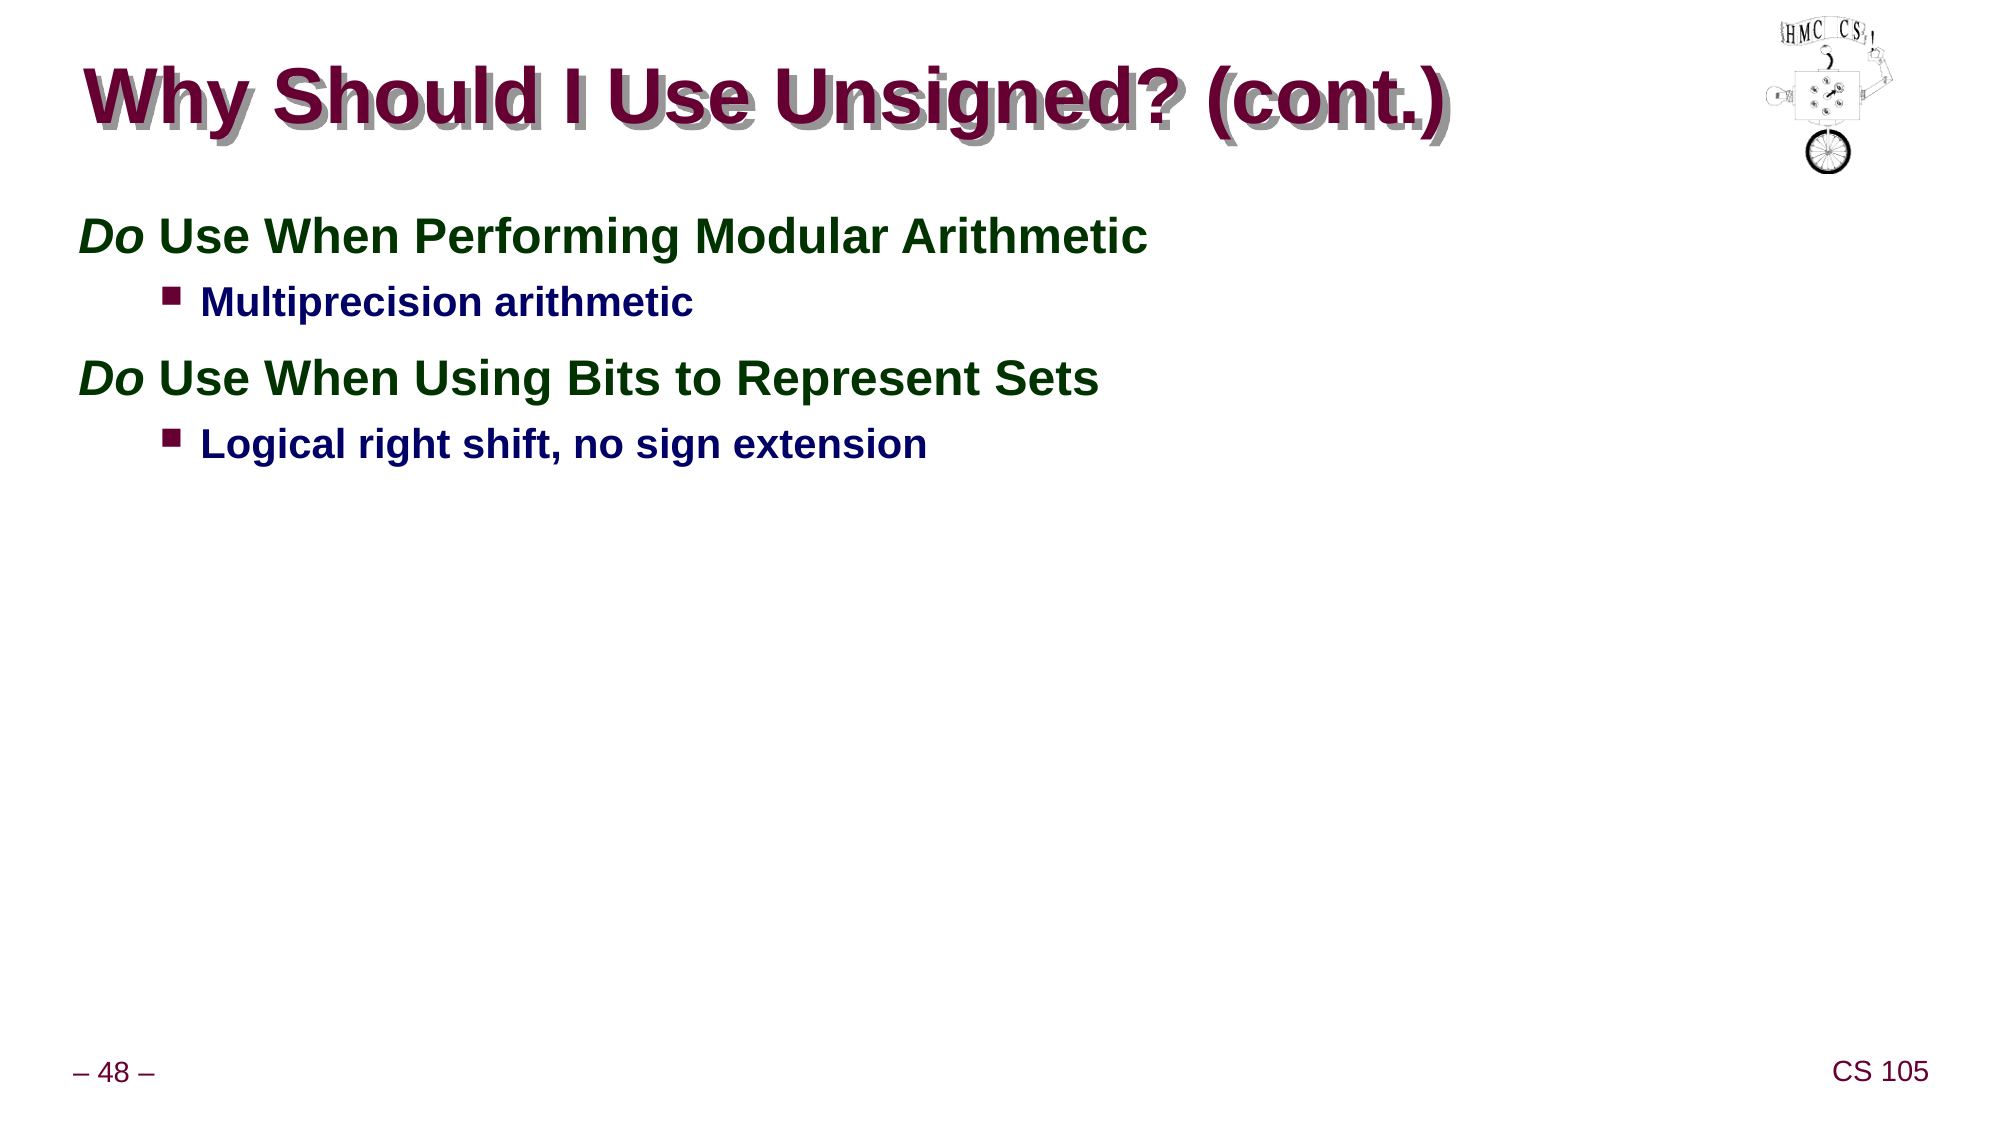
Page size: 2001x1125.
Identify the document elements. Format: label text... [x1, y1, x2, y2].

picture [1766, 12, 1893, 174]
title Why Should I Use Unsigned? (cont.) [83, 37, 1717, 160]
list Do Use When Performing Modular Arithmetic Multiprecision arithmetic Do Use When Using Bits to Represent Sets Logical right shift, no sign extension [63, 200, 1881, 1058]
